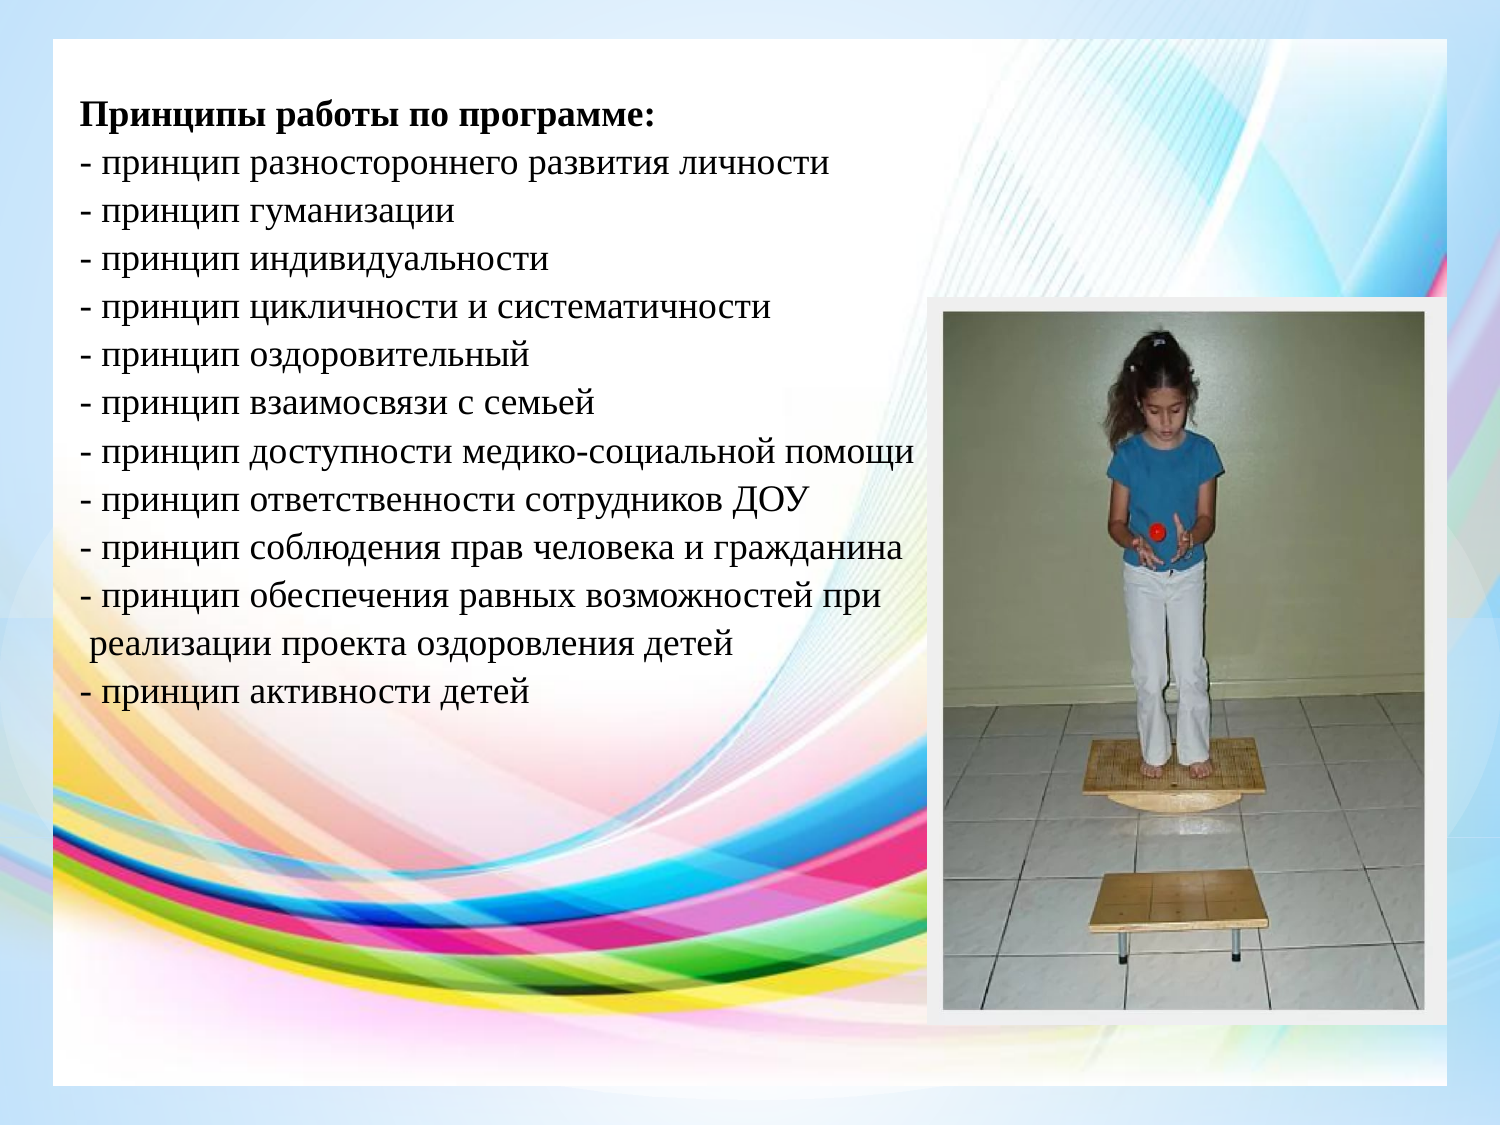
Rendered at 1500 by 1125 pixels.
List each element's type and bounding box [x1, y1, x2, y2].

picture [52, 39, 1448, 1086]
